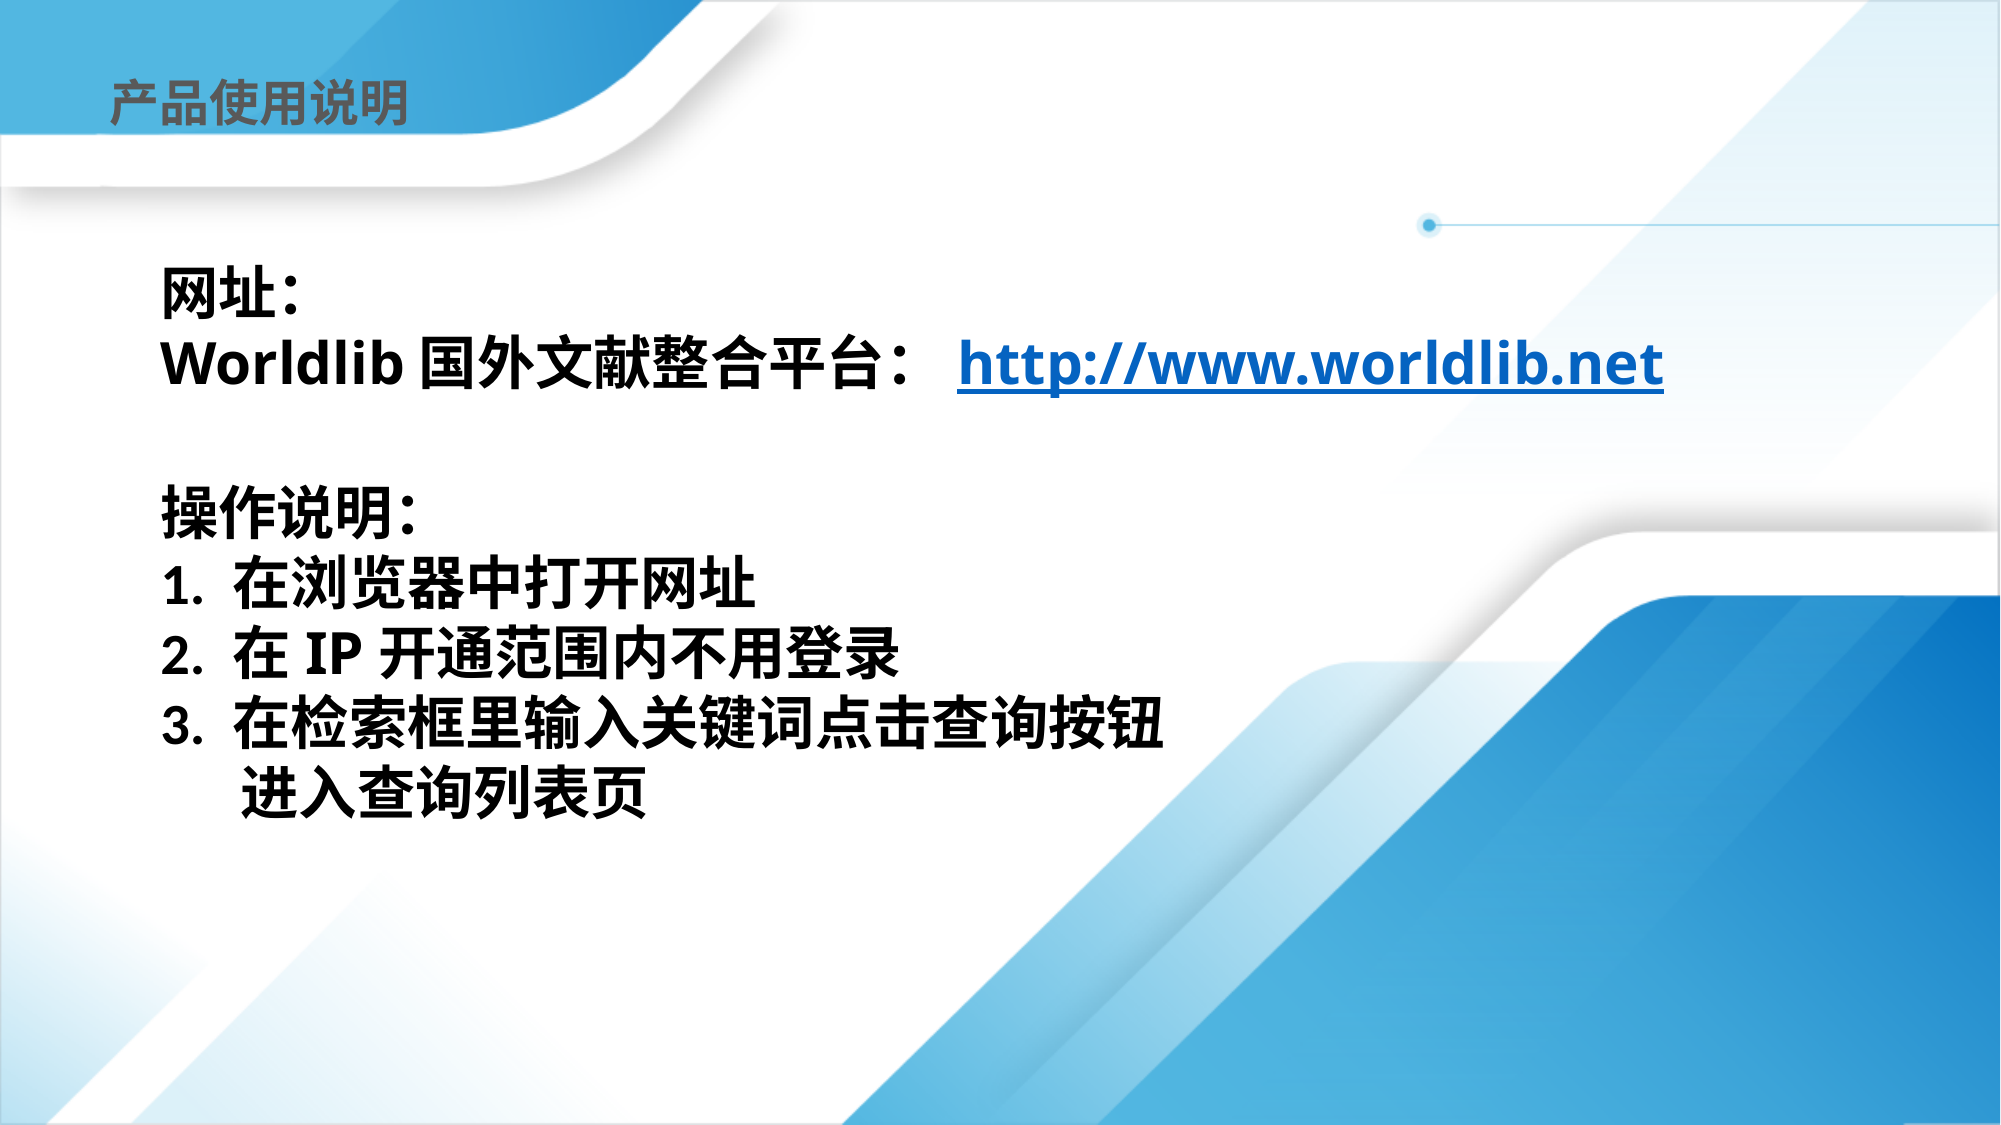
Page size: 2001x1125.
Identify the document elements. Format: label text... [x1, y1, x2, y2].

picture [0, 0, 2001, 1125]
text_box 网址： Worldlib国外文献整合平台：http://www.worldlib.net 操作说明： 1. 在浏览器中打开网址 2. 在IP开通范围内不用登录 3. 在检索框里输入关键词点击查询按钮 进入查询列表页 [145, 249, 1855, 834]
text_box 产品使用说明 [94, 64, 425, 140]
